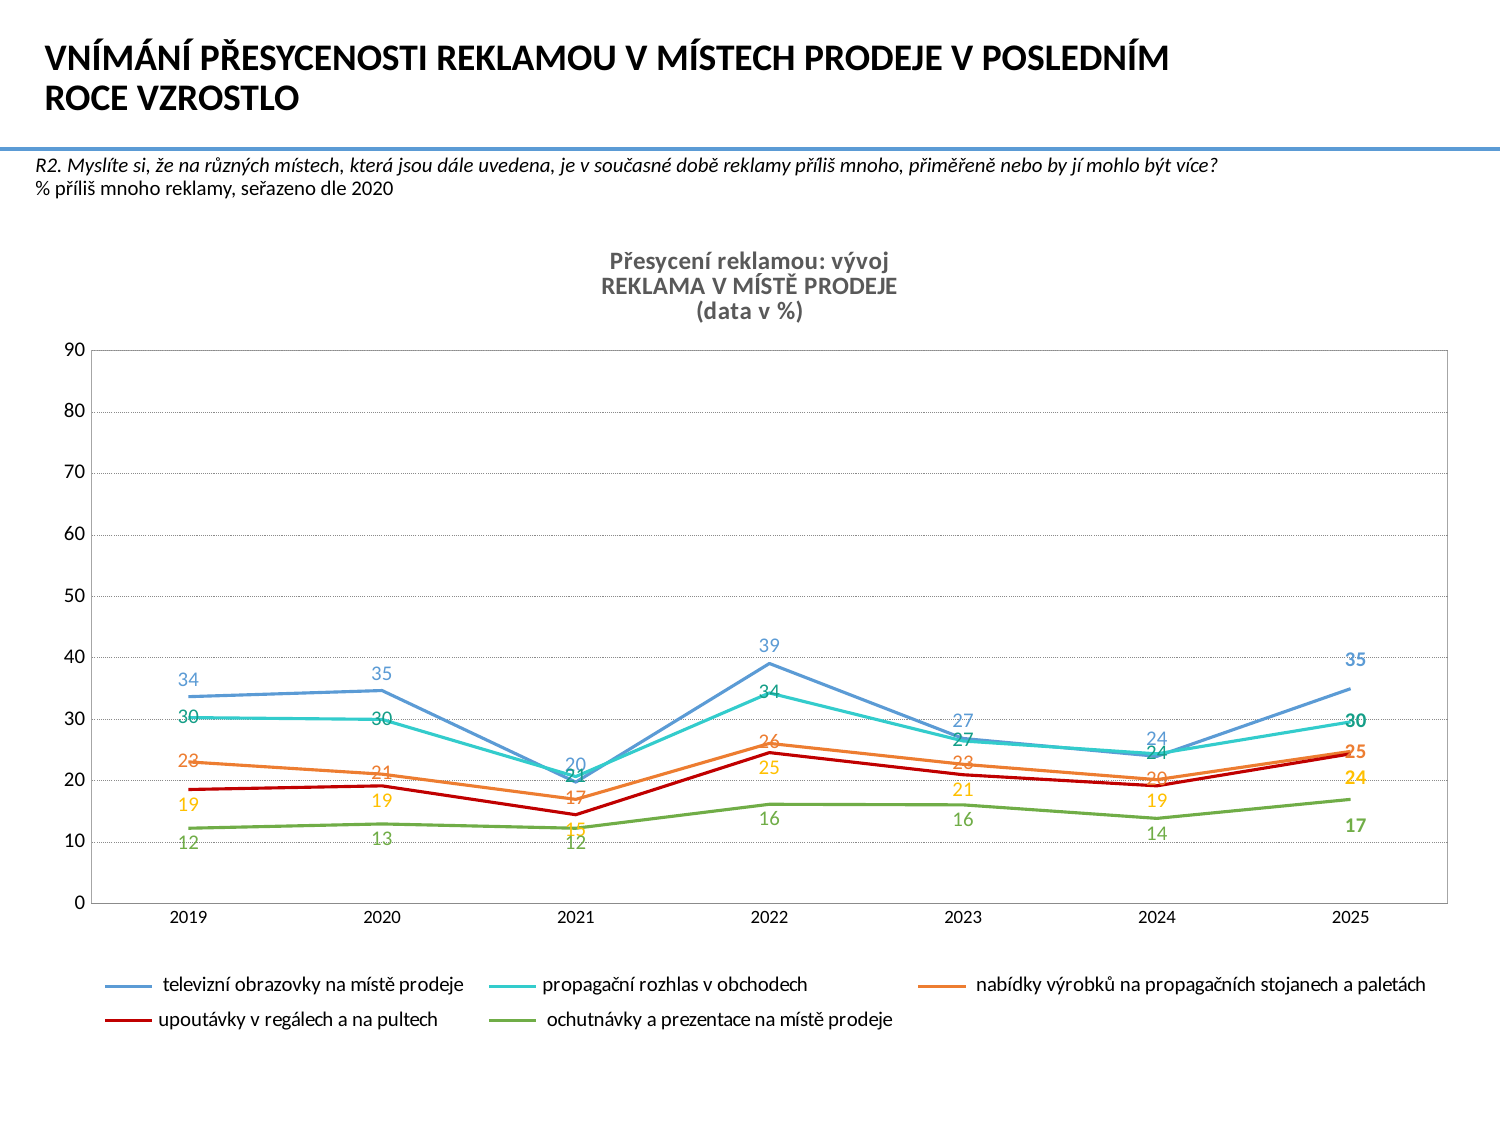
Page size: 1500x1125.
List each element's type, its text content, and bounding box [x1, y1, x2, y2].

title vnímání přesycenosti reklamou v místech prodeje v posledním roce vzrostlo [29, 7, 1270, 150]
chart [29, 218, 1471, 1046]
list R2. Myslíte si, že na různých místech, která jsou dále uvedena, je v současné době reklamy příliš mnoho, přiměřeně nebo by jí mohlo být více? % příliš mnoho reklamy, seřazeno dle 2020 [29, 154, 1471, 206]
